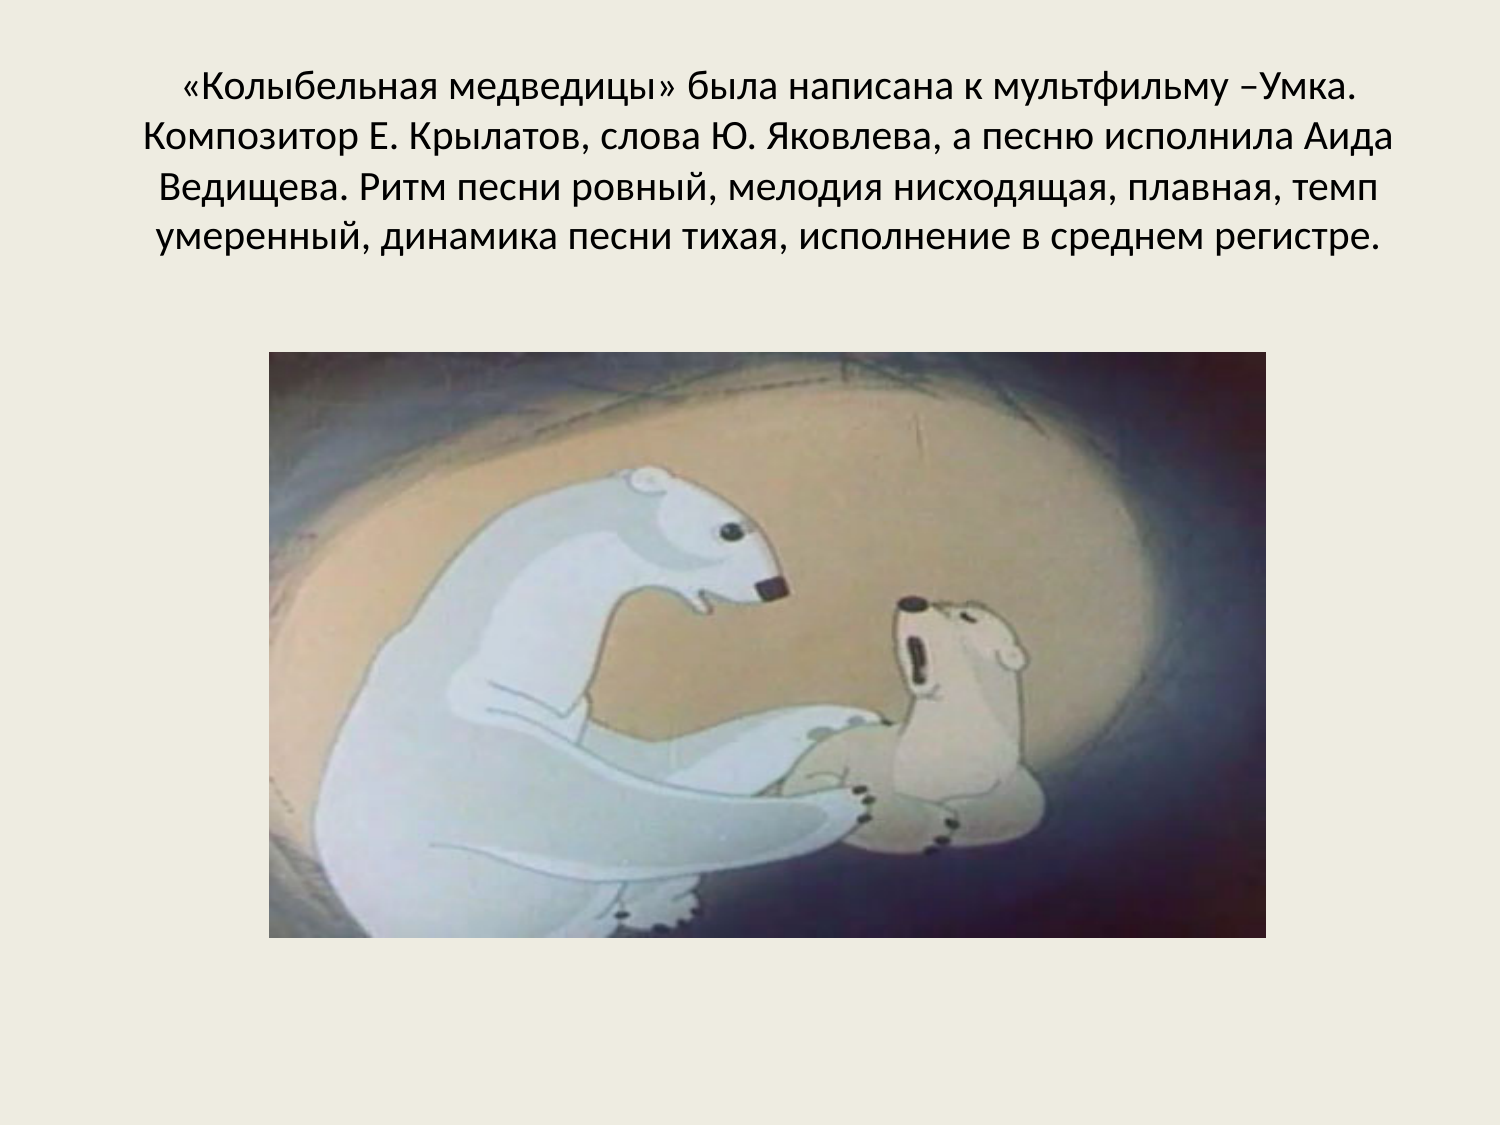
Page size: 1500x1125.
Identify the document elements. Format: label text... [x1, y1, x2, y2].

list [269, 352, 1266, 938]
title «Колыбельная медведицы» была написана к мультфильму –Умка. Композитор Е. Крылатов, слова Ю. Яковлева, а песню исполнила Аида Ведищева. Ритм песни ровный, мелодия нисходящая, плавная, темп умеренный, динамика песни тихая, исполнение в среднем регистре. [93, 46, 1444, 270]
